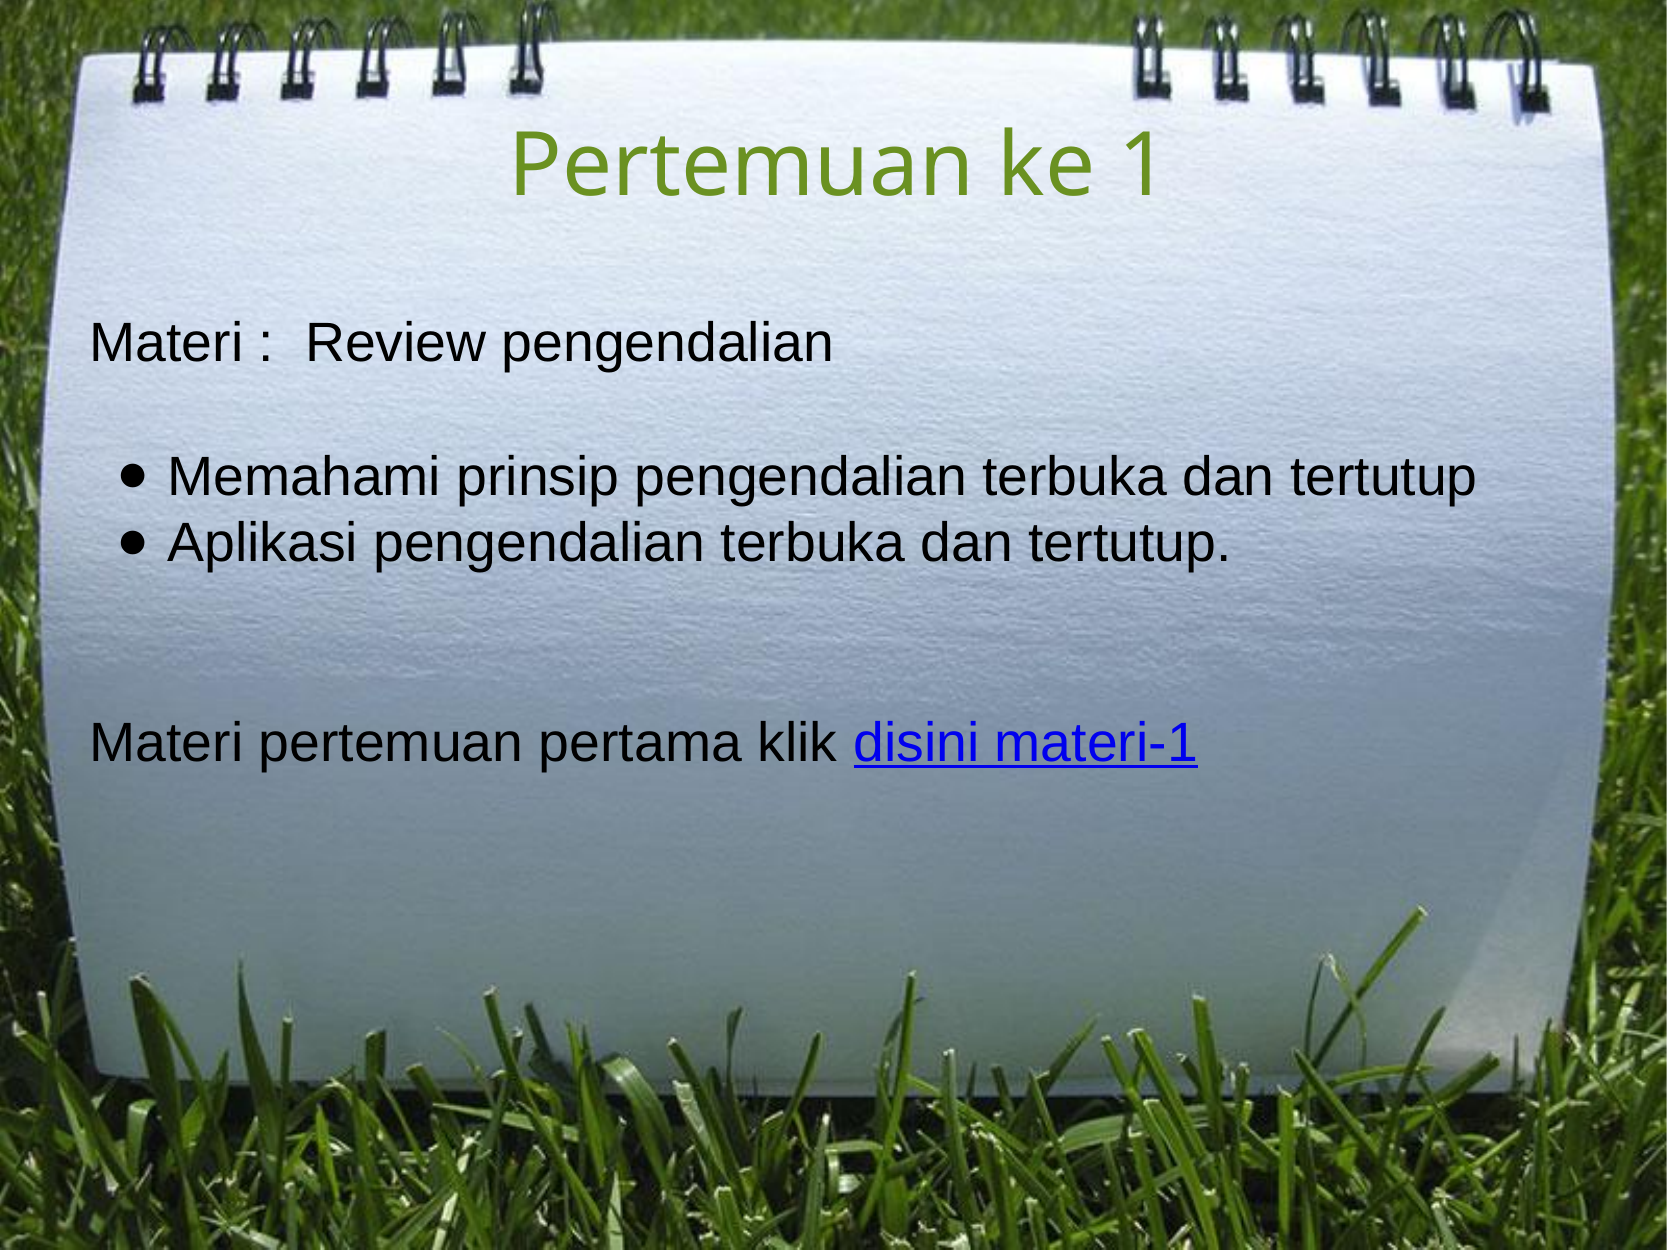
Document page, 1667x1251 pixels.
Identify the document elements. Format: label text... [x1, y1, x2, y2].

picture [0, 0, 1667, 1250]
title Pertemuan ke 1 [50, 99, 1630, 263]
list Materi : Review pengendalian Memahami prinsip pengendalian terbuka dan tertutup Aplikasi pengendalian terbuka dan tertutup. Materi pertemuan pertama klik disini materi-1 [83, 300, 1596, 1213]
